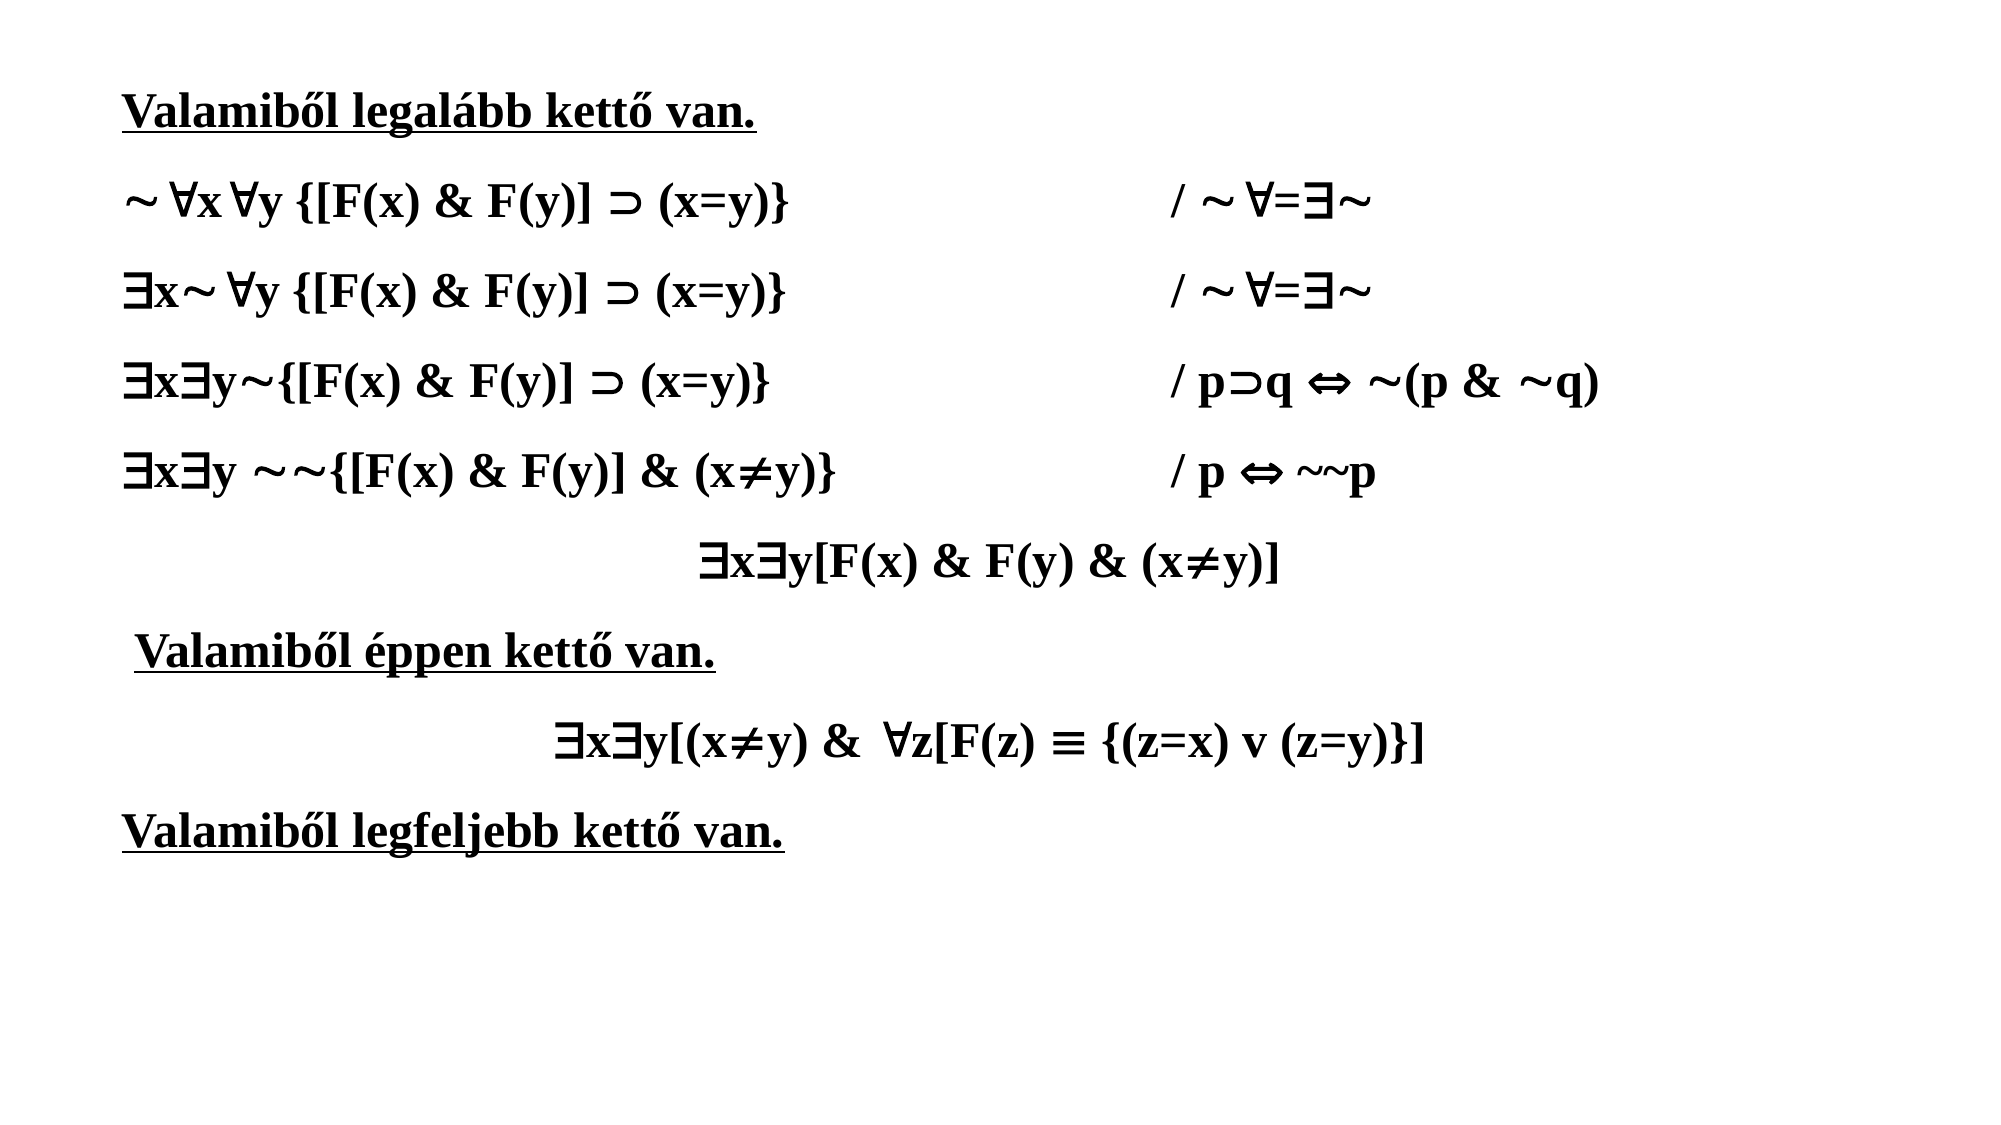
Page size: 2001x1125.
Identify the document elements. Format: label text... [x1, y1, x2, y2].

text_box Valamiből legalább kettő van. xy {[F(x) & F(y)]  (x=y)} / = xy {[F(x) & F(y)]  (x=y)} / = xy{[F(x) & F(y)]  (x=y)} / pq  (p & q) xy {[F(x) & F(y)] & (xy)} / p  ~~p xy[F(x) & F(y) & (xy)] Valamiből éppen kettő van. xy[(xy) & z[F(z)  {(z=x) v (z=y)}] Valamiből legfeljebb kettő van. [107, 40, 1873, 866]
